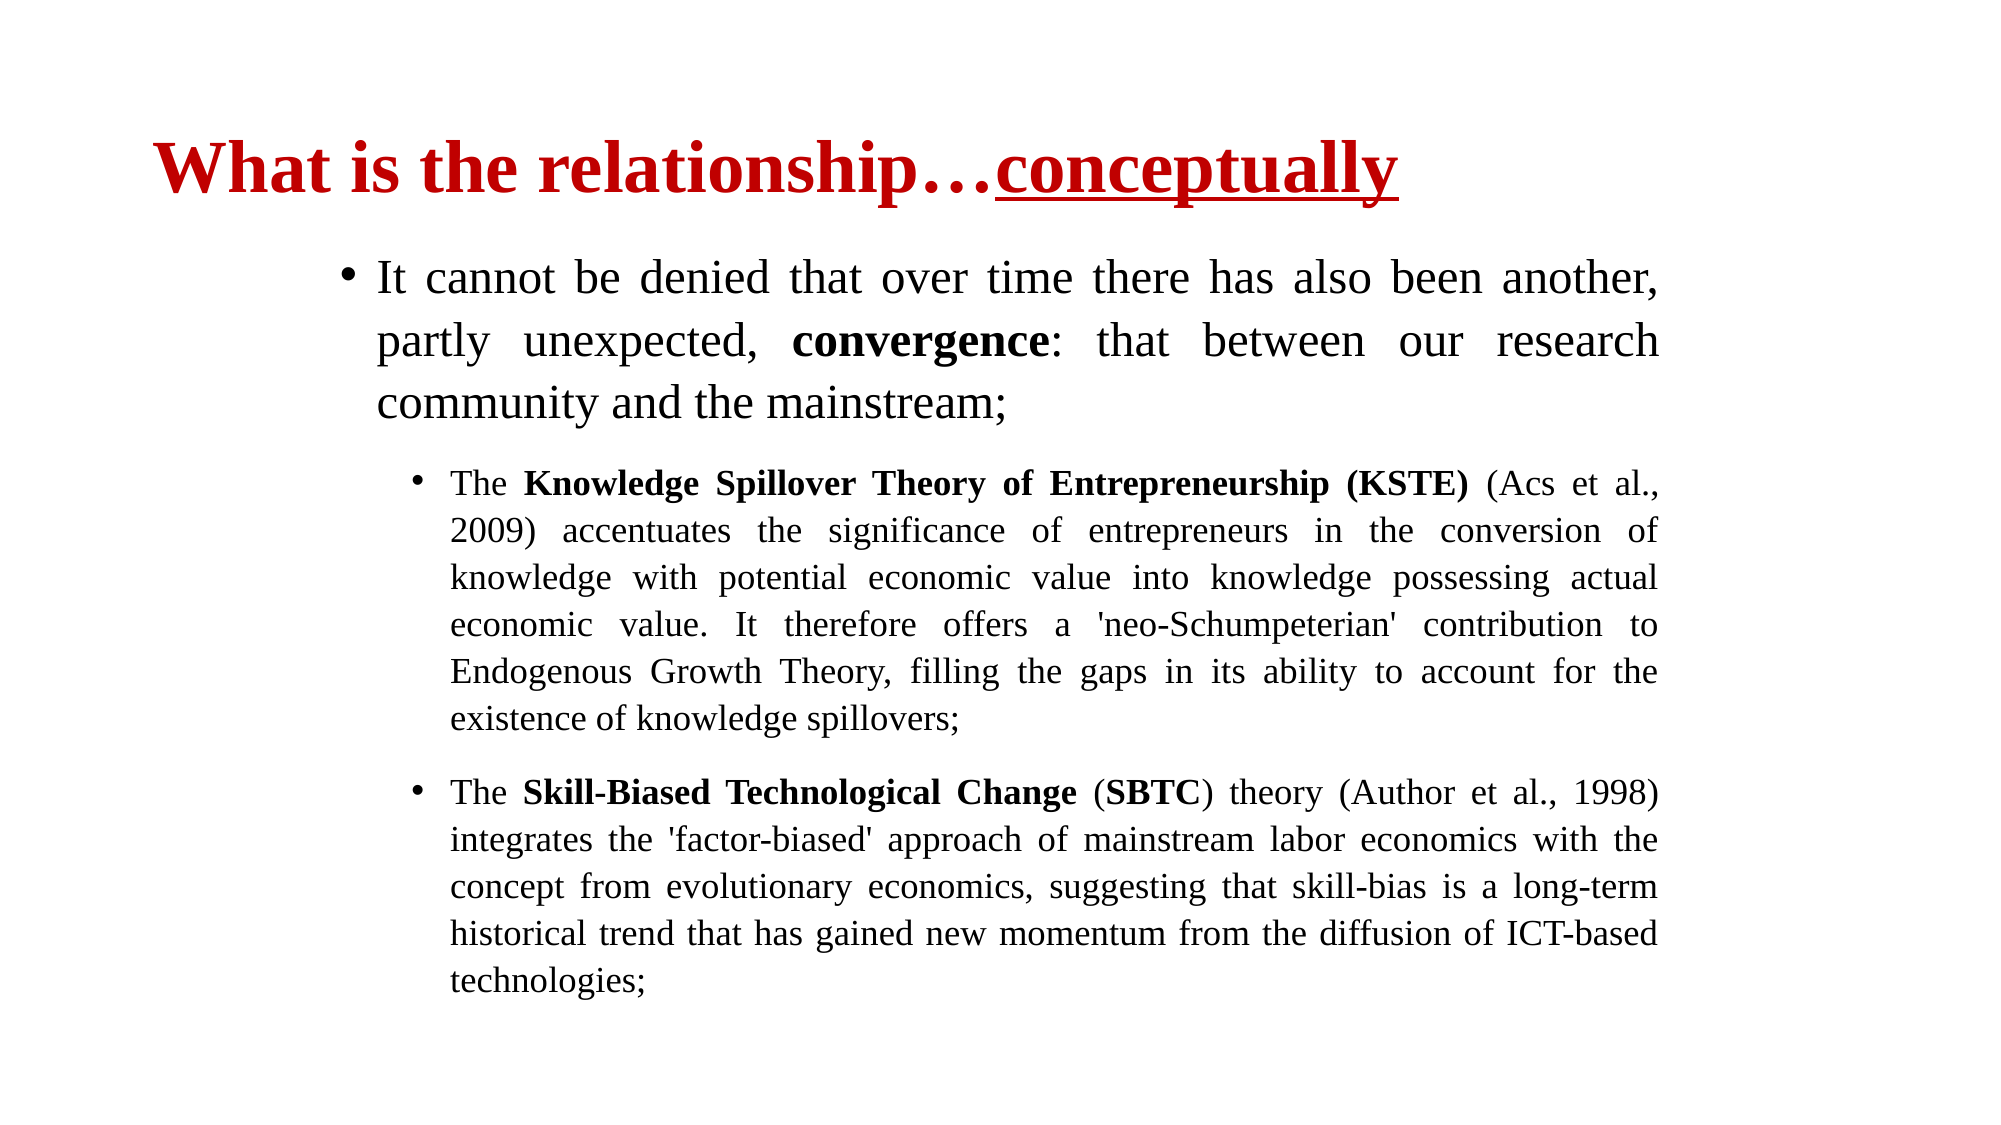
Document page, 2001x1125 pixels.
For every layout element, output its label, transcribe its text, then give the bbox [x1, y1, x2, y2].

list It cannot be denied that over time there has also been another, partly unexpected, convergence: that between our research community and the mainstream; The Knowledge Spillover Theory of Entrepreneurship (KSTE) (Acs et al., 2009) accentuates the significance of entrepreneurs in the conversion of knowledge with potential economic value into knowledge possessing actual economic value. It therefore offers a 'neo-Schumpeterian' contribution to Endogenous Growth Theory, filling the gaps in its ability to account for the existence of knowledge spillovers; The Skill-Biased Technological Change (SBTC) theory (Author et al., 1998) integrates the 'factor-biased' approach of mainstream labor economics with the concept from evolutionary economics, suggesting that skill-bias is a long-term historical trend that has gained new momentum from the diffusion of ICT-based technologies; [324, 232, 1675, 1012]
title What is the relationship…conceptually [137, 59, 1863, 278]
